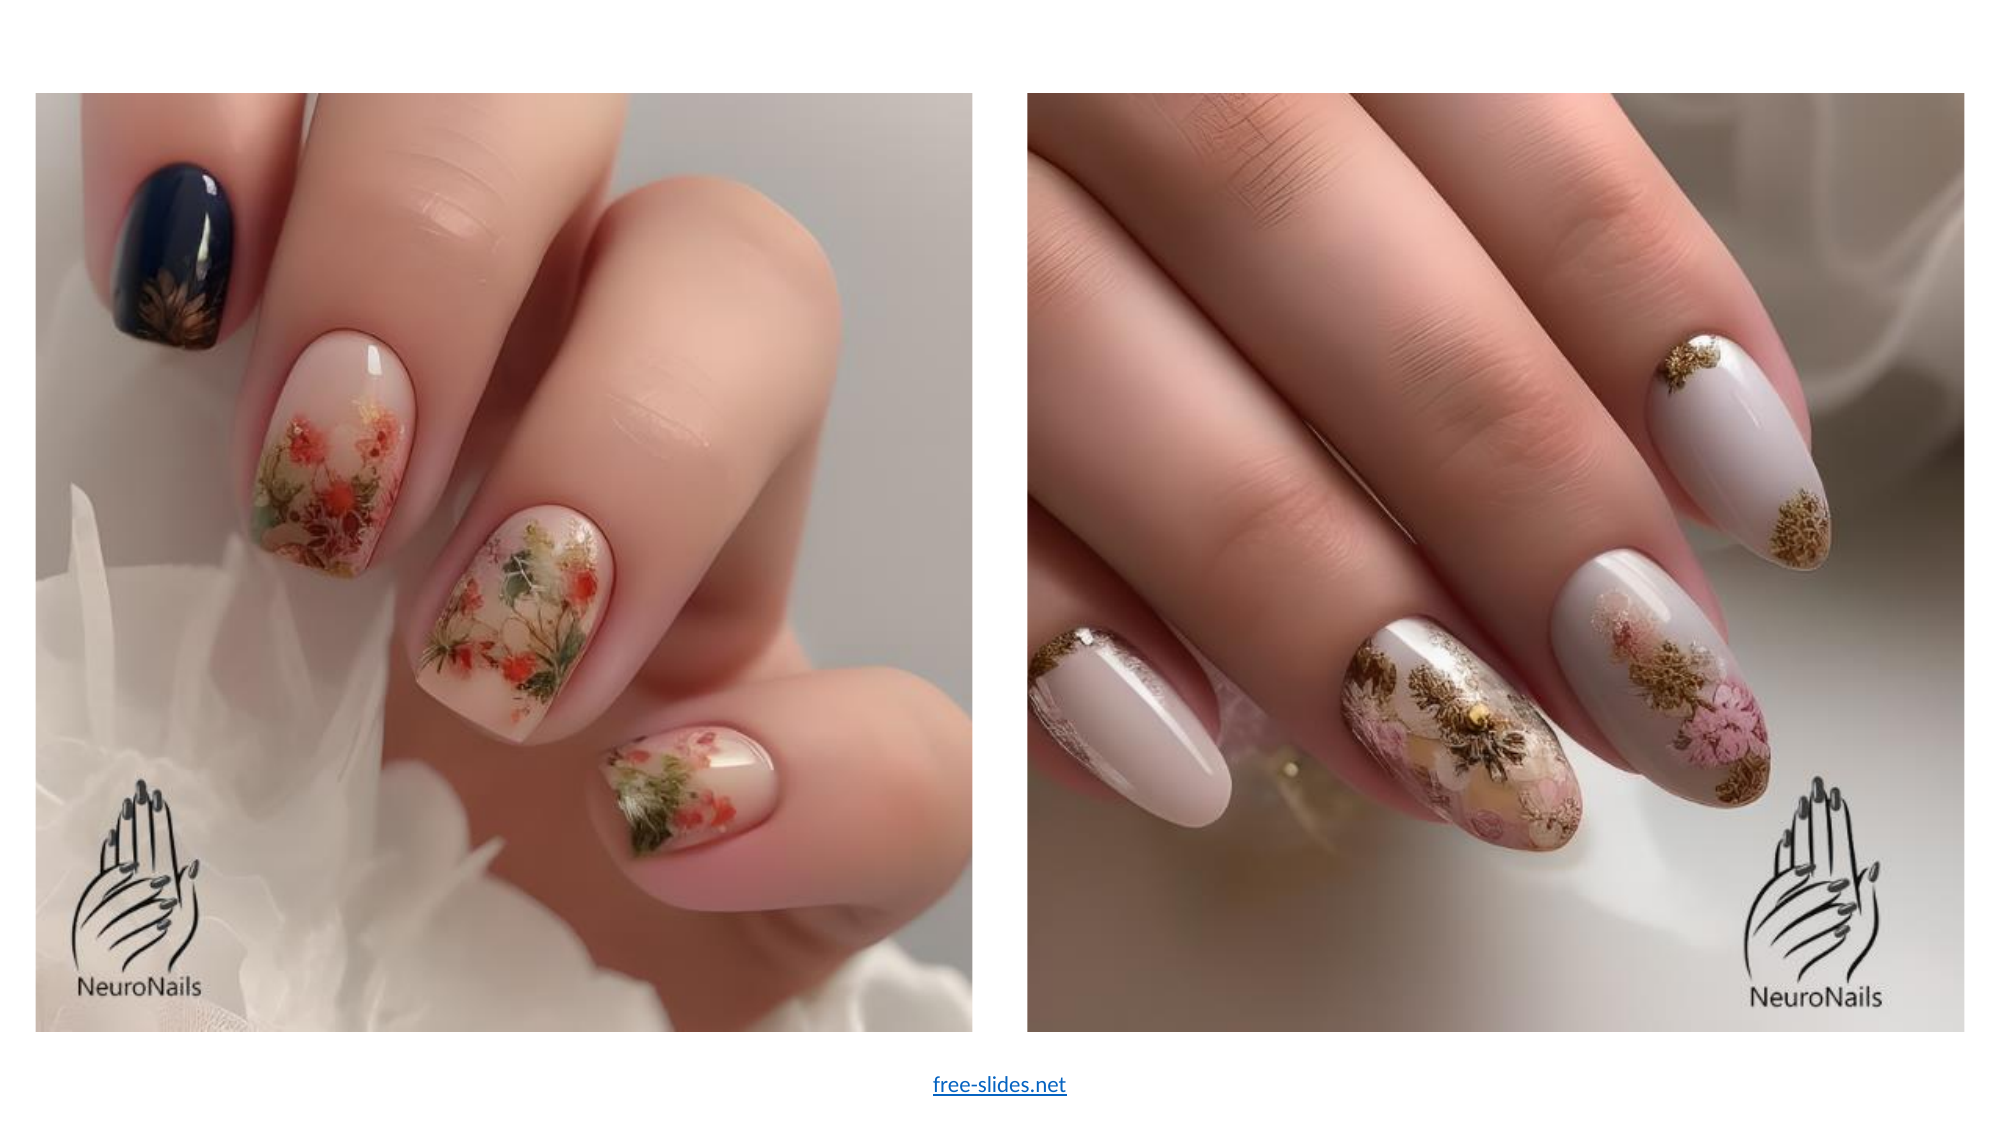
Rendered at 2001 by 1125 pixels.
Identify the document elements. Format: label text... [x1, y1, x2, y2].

picture [35, 93, 973, 1032]
picture [1027, 93, 1965, 1032]
text_box free-slides.net [918, 1062, 1082, 1105]
